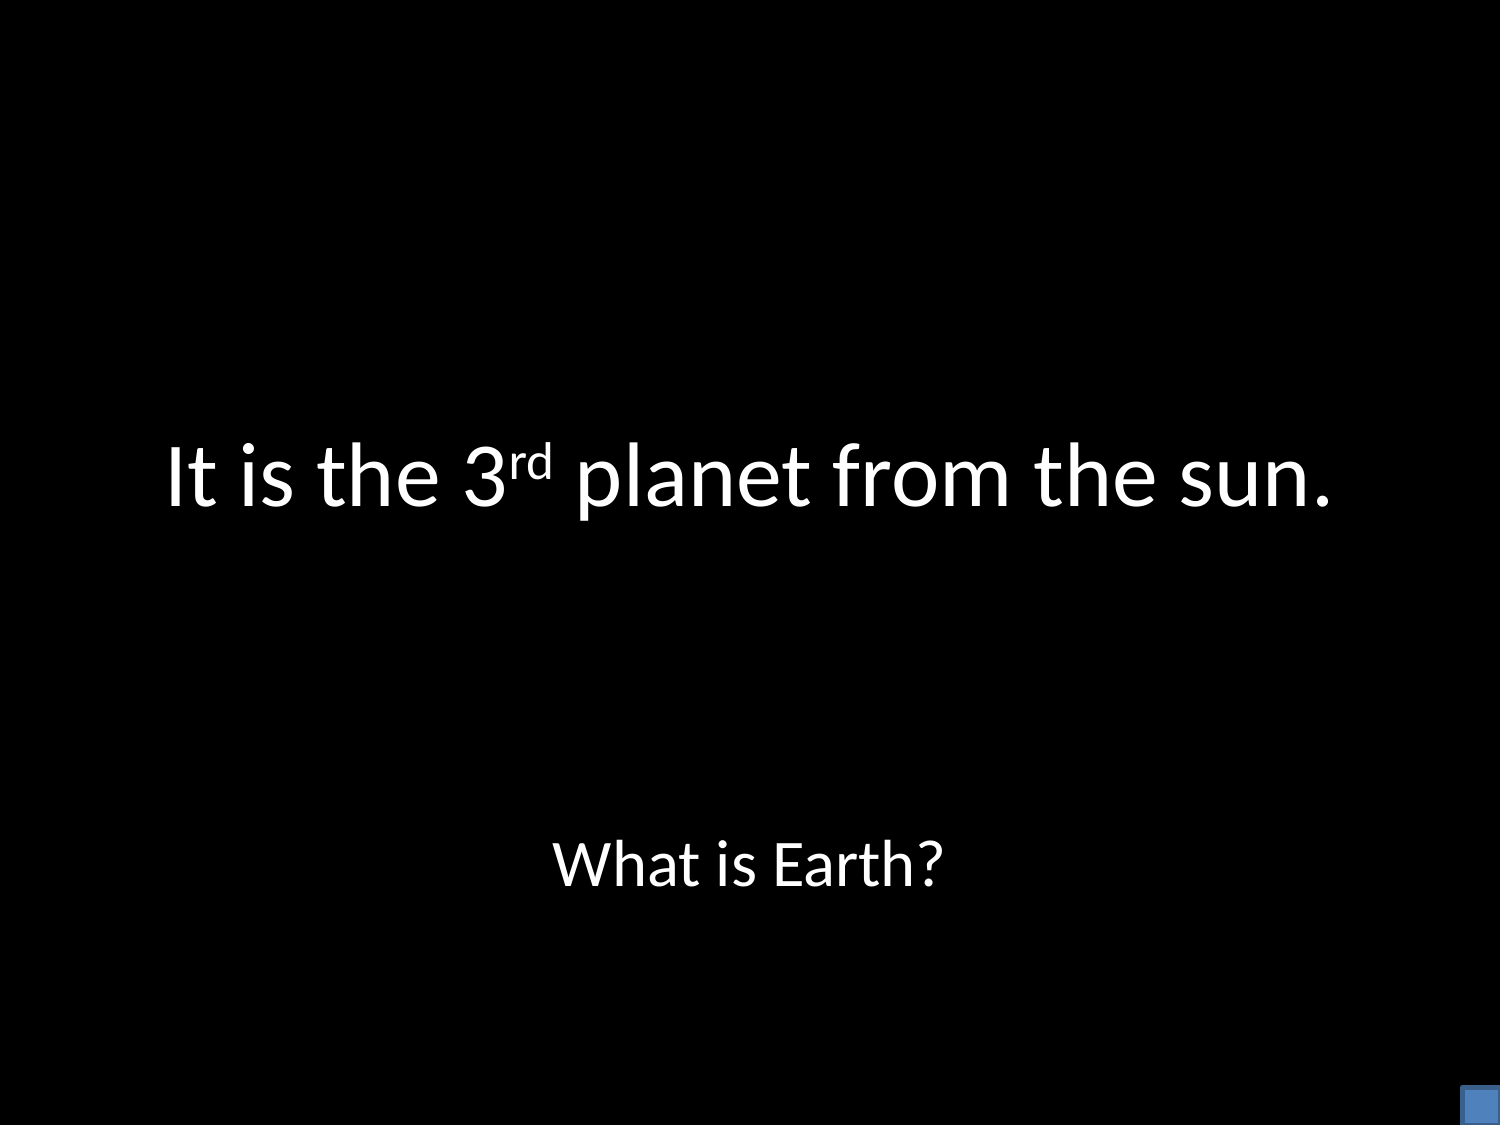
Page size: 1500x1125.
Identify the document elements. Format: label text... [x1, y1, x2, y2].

title It is the 3rd planet from the sun. [112, 349, 1388, 591]
text_box [1460, 1085, 1500, 1125]
subtitle What is Earth? [225, 812, 1275, 925]
